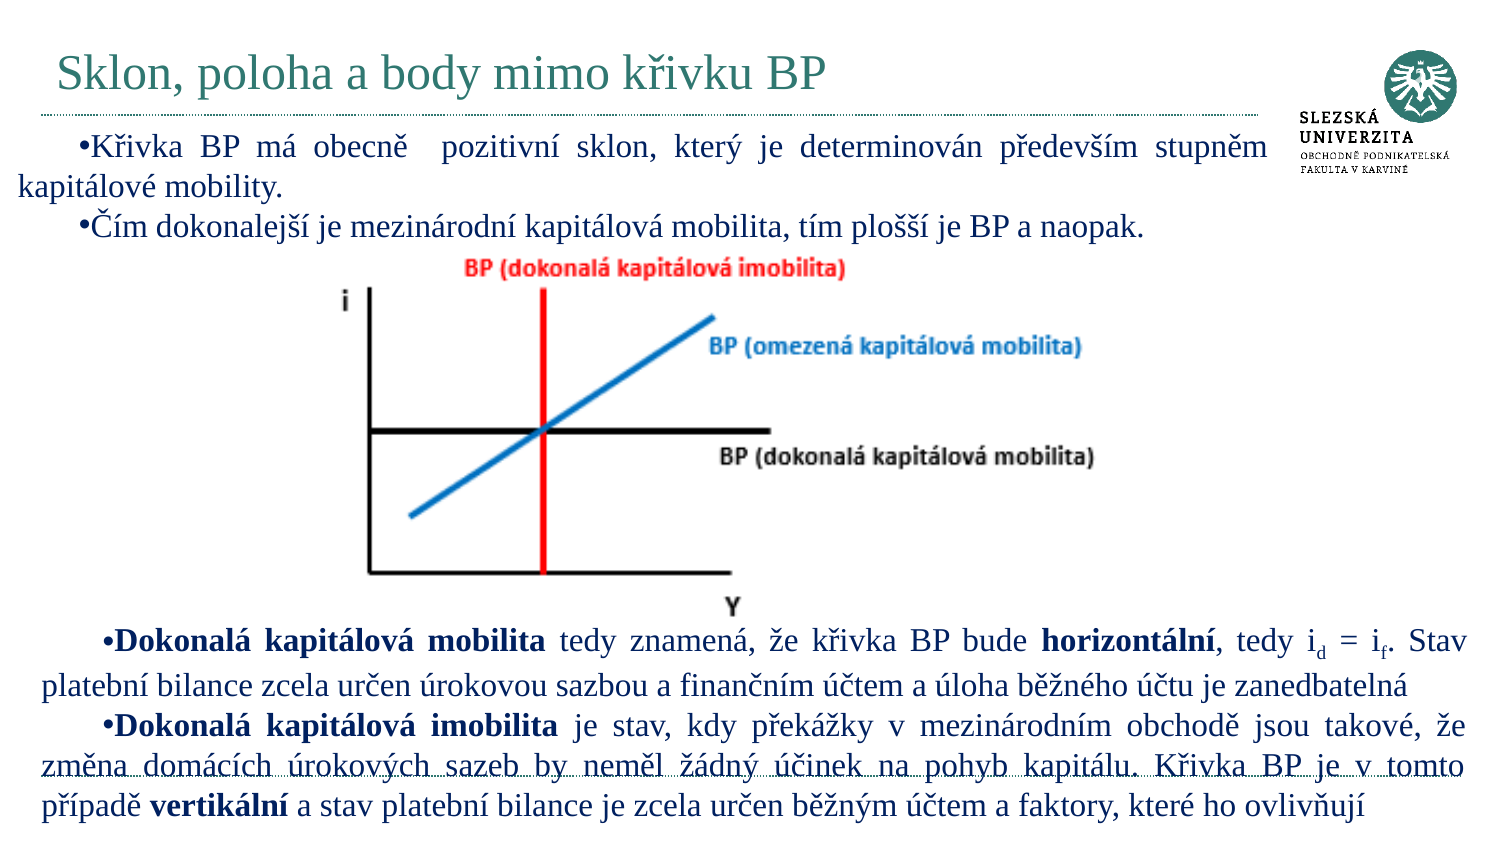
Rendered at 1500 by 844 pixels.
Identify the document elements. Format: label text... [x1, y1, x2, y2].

title Sklon, poloha a body mimo křivku BP [41, 32, 1081, 116]
picture [1279, 14, 1495, 196]
text_box Křivka BP má obecně pozitivní sklon, který je determinován především stupněm kapitálové mobility. Čím dokonalejší je mezinárodní kapitálová mobilita, tím plošší je BP a naopak. [0, 117, 1285, 283]
picture [300, 212, 1129, 632]
text_box Dokonalá kapitálová mobilita tedy znamená, že křivka BP bude horizontální, tedy id = if. Stav platební bilance zcela určen úrokovou sazbou a finančním účtem a úloha běžného účtu je zanedbatelná Dokonalá kapitálová imobilita je stav, kdy překážky v mezinárodním obchodě jsou takové, že změna domácích úrokových sazeb by neměl žádný účinek na pohyb kapitálu. Křivka BP je v tomto případě vertikální a stav platební bilance je zcela určen běžným účtem a faktory, které ho ovlivňují [0, 610, 1483, 844]
